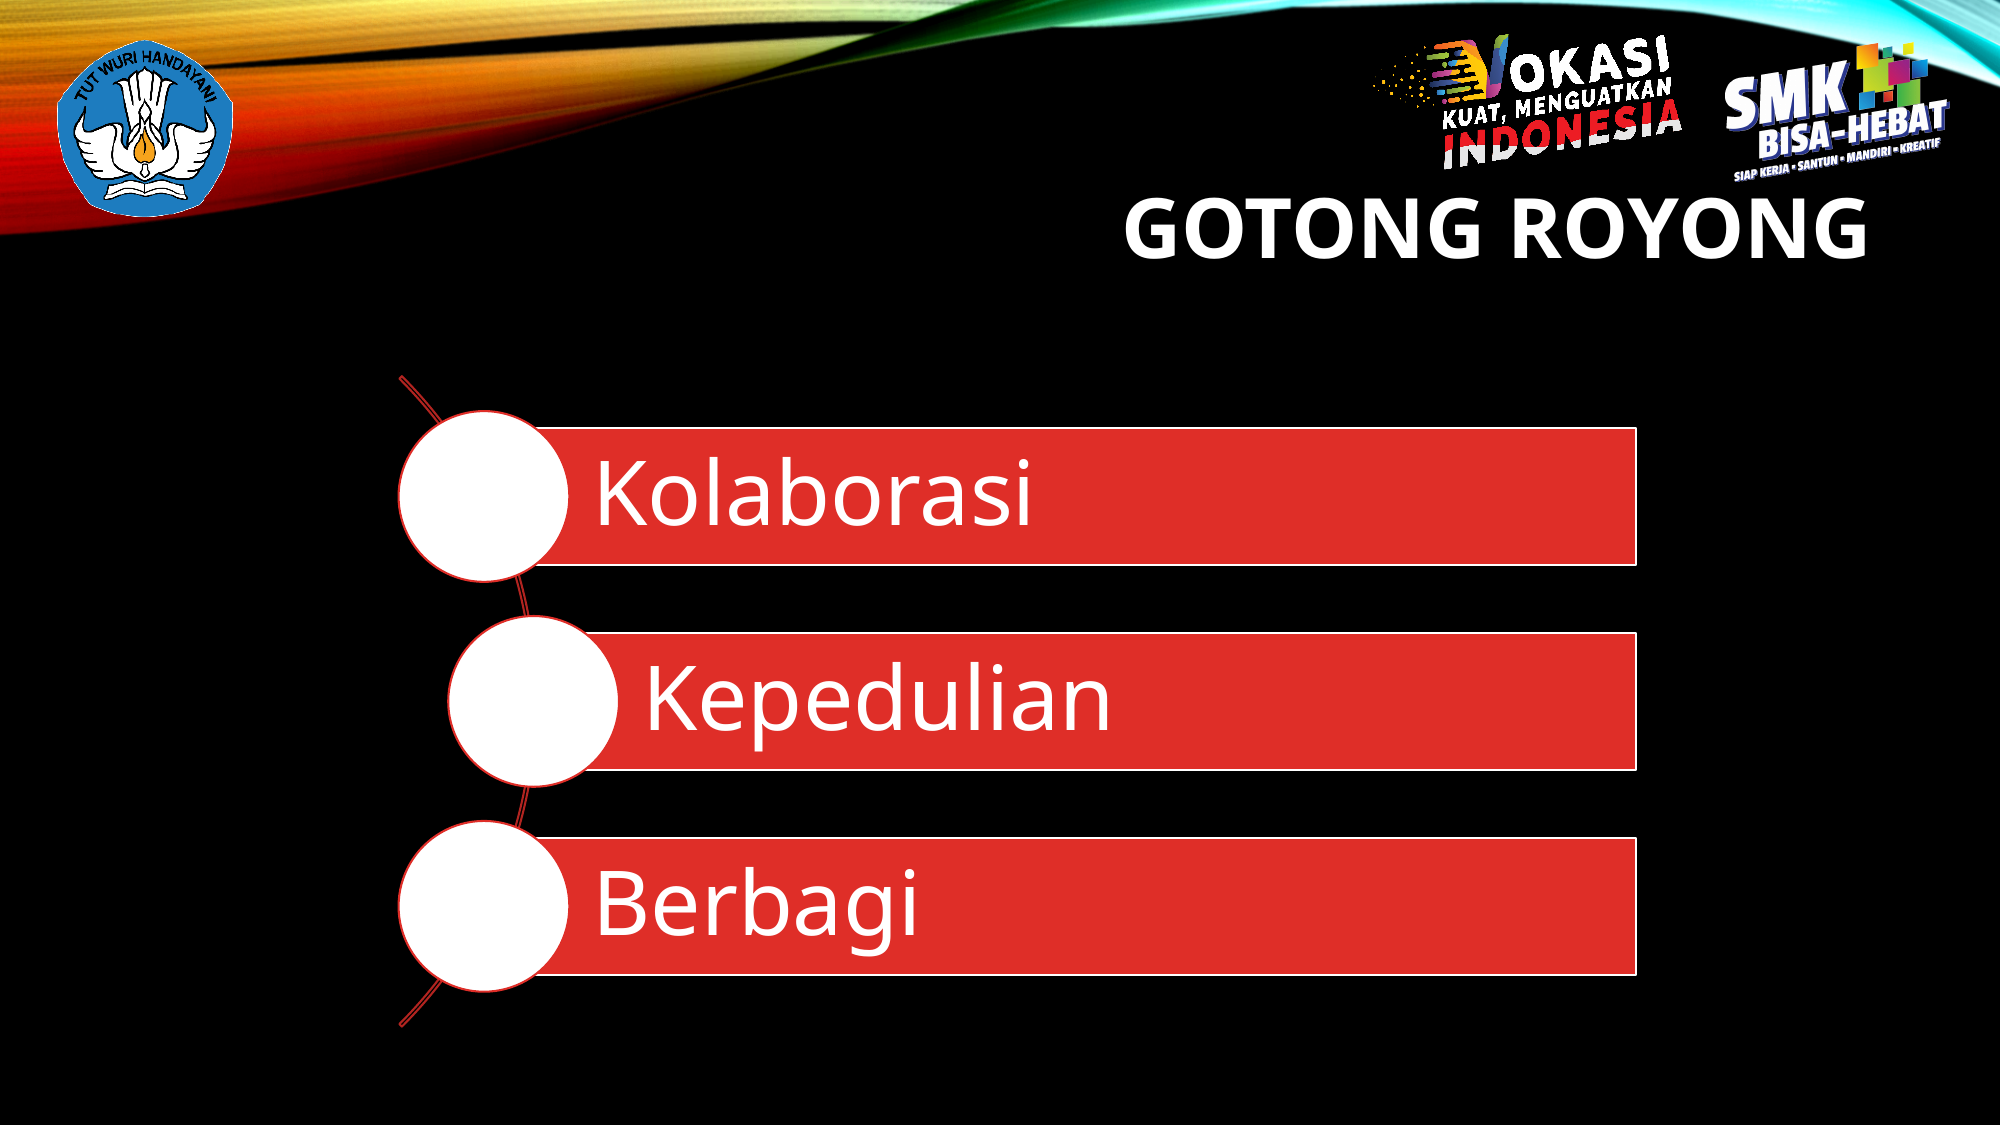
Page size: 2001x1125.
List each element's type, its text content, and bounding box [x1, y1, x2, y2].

picture [0, 0, 2000, 237]
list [388, 359, 1646, 1044]
title GOTONG ROYONG [474, 125, 1888, 338]
